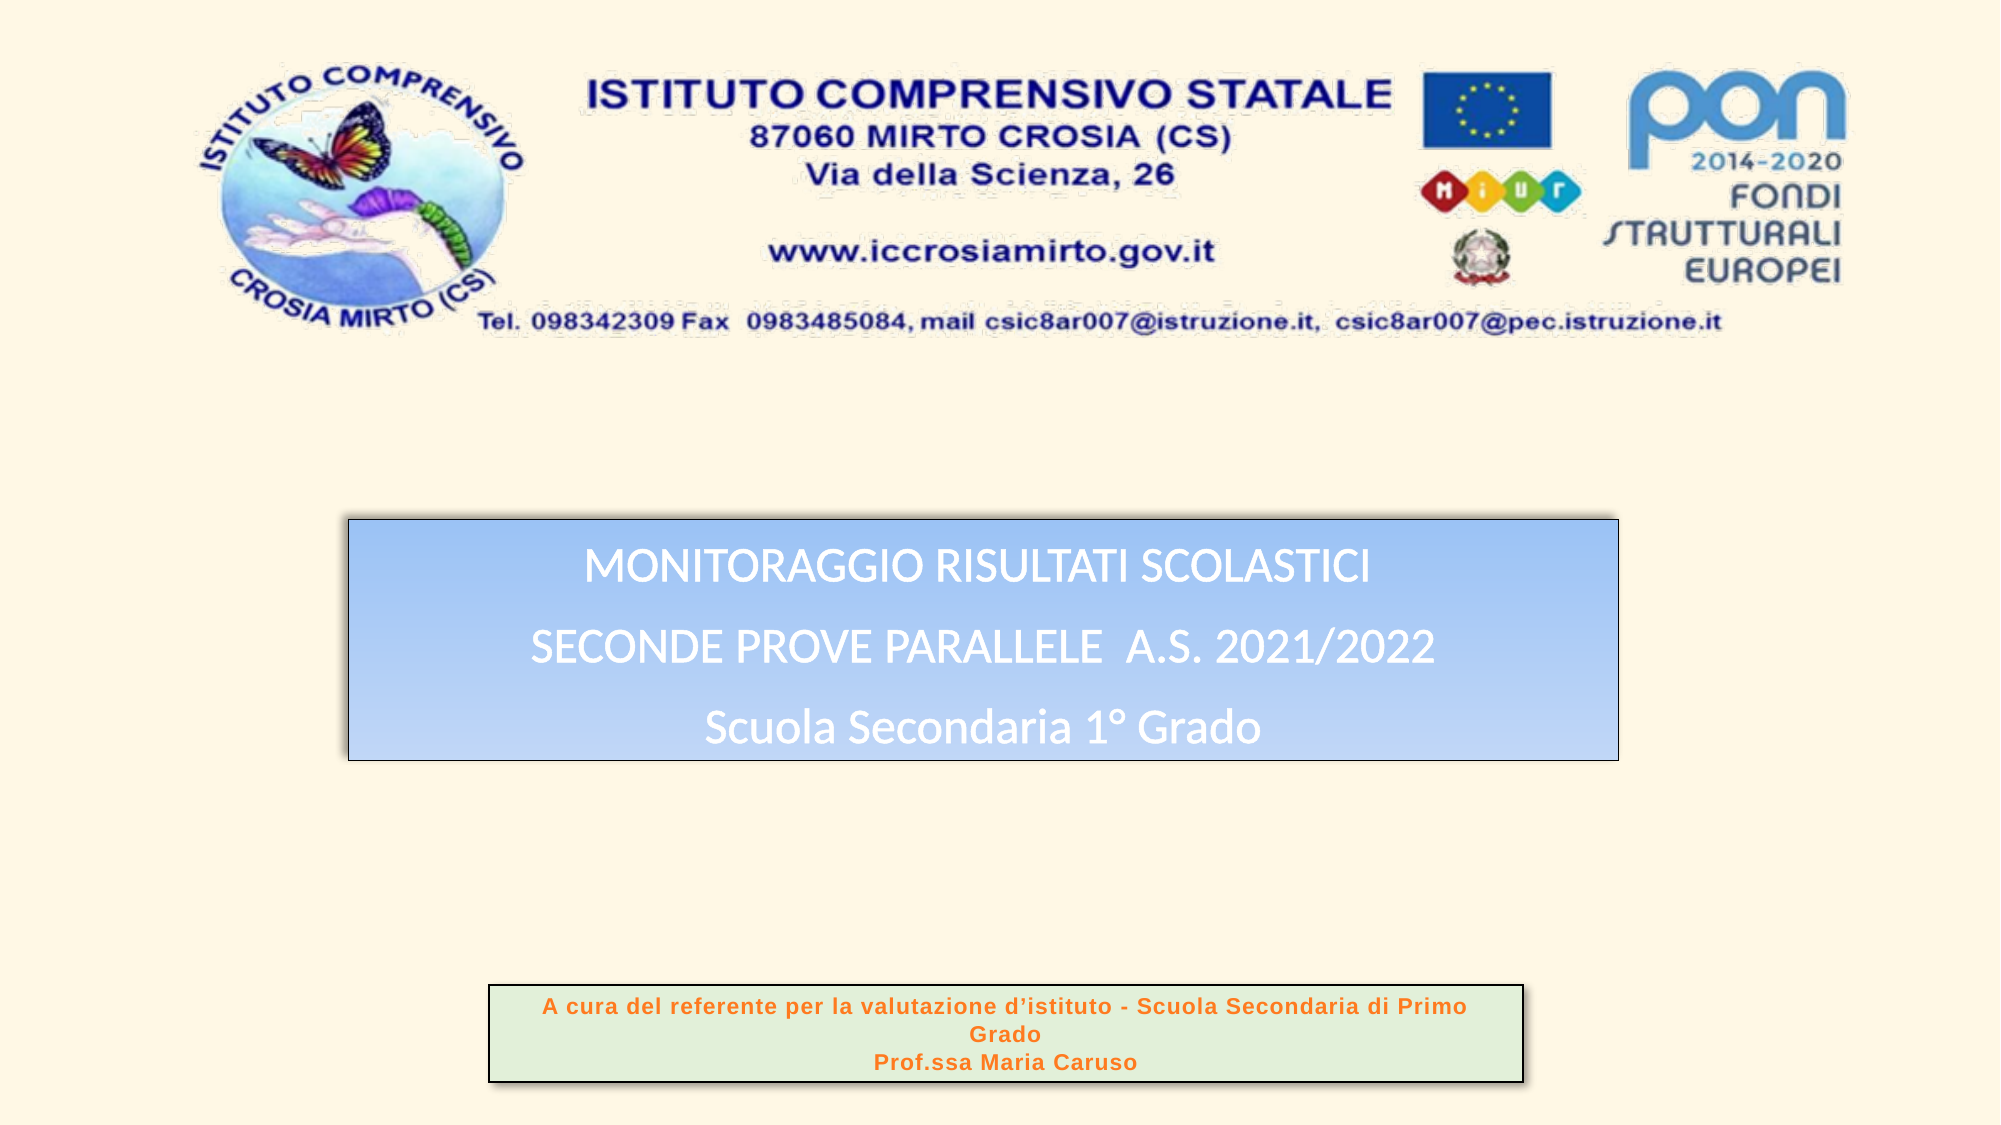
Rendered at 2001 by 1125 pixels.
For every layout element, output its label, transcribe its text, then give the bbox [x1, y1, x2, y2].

text_box MONITORAGGIO RISULTATI SCOLASTICI SECONDE PROVE PARALLELE A.S. 2021/2022 Scuola Secondaria 1° Grado [348, 519, 1619, 761]
text_box A cura del referente per la valutazione d’istituto - Scuola Secondaria di Primo Grado Prof.ssa Maria Caruso [488, 984, 1524, 1083]
picture [174, 47, 1886, 356]
